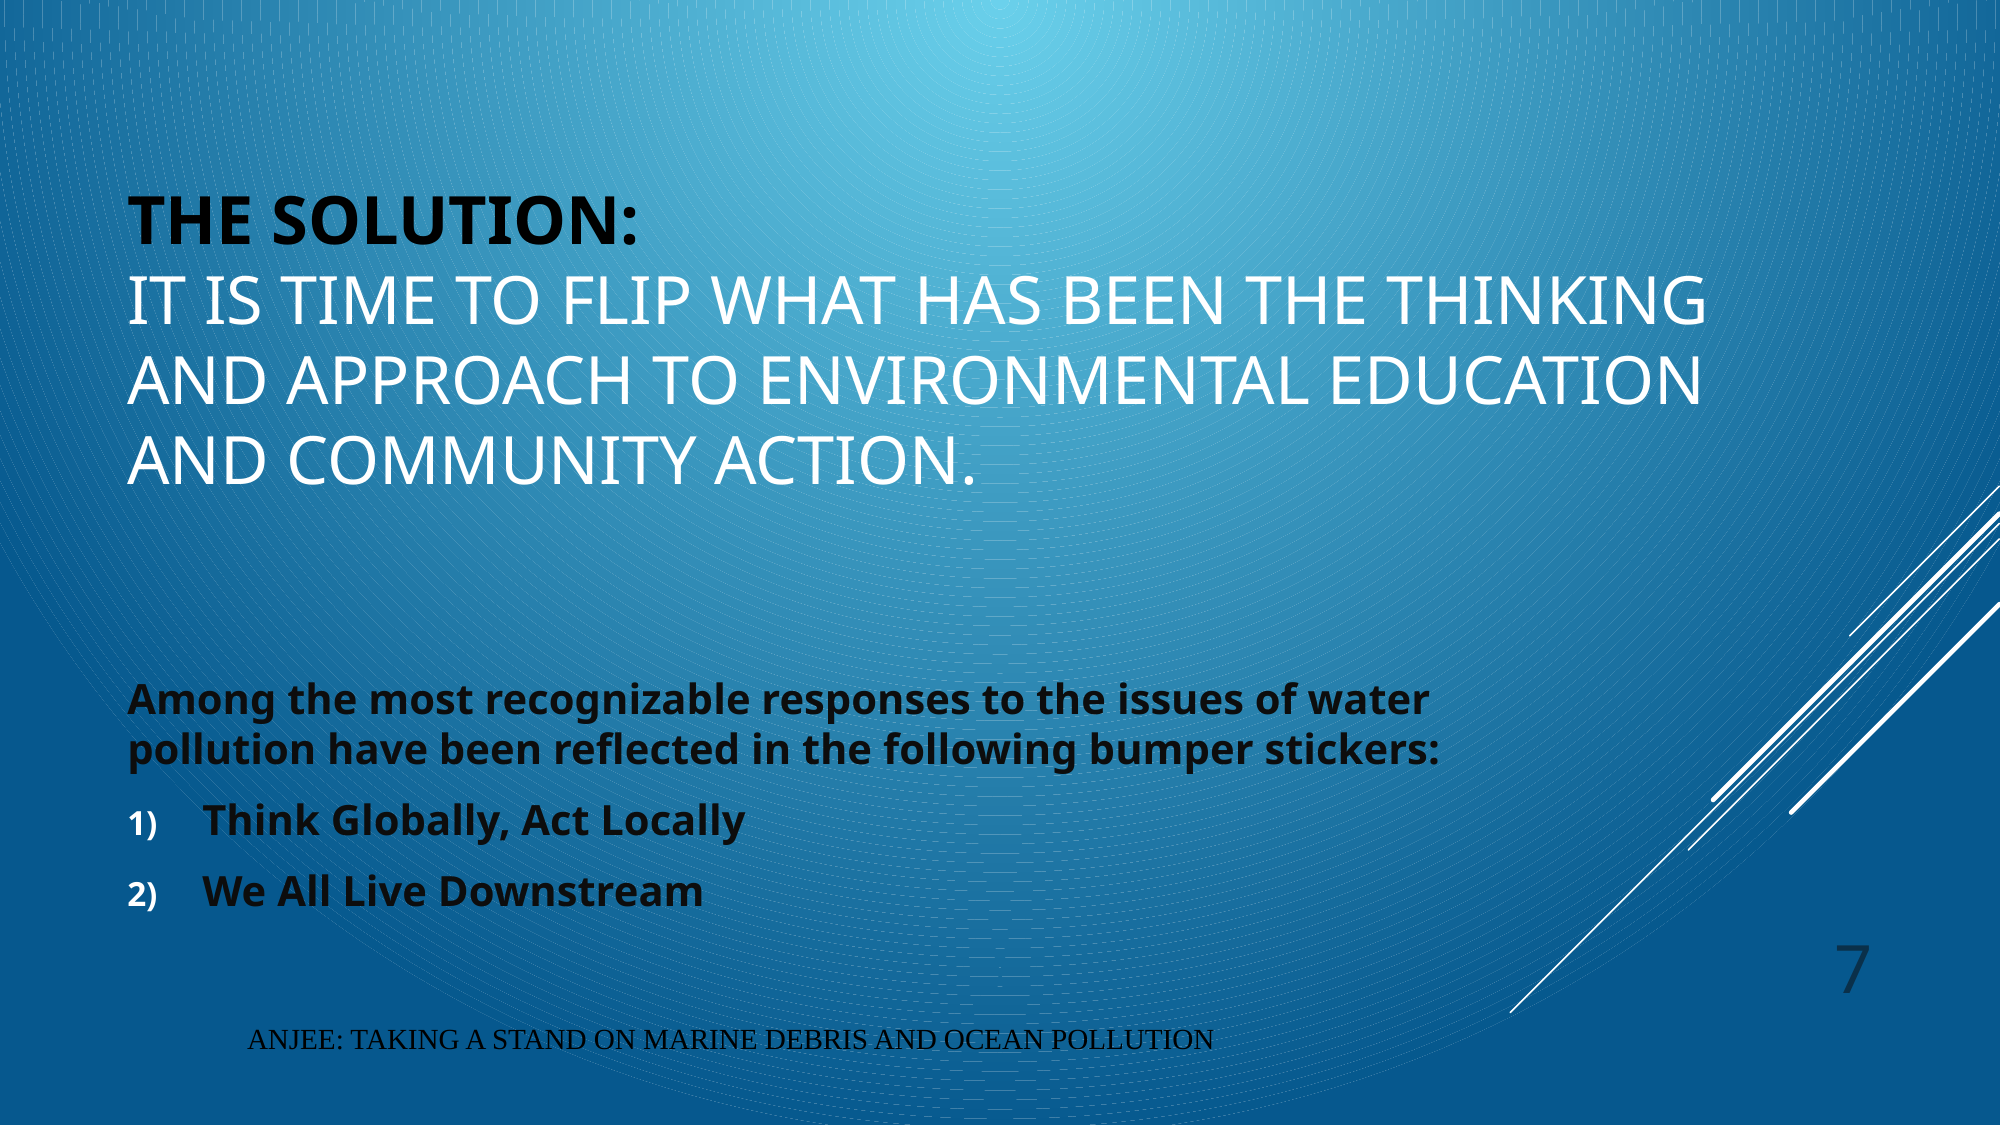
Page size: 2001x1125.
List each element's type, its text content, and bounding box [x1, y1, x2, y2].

list Among the most recognizable responses to the issues of water pollution have been reflected in the following bumper stickers: Think Globally, Act Locally We All Live Downstream [112, 675, 1513, 984]
title The Solution: It is time to flip what has been the Thinking and approach to environmental education and community action. [112, 112, 1763, 563]
footer ANJEE: TAKING A STAND ON MARINE DEBRIS AND OCEAN POLLUTION [112, 1012, 1350, 1073]
slide_number 7 [1700, 915, 1888, 1025]
